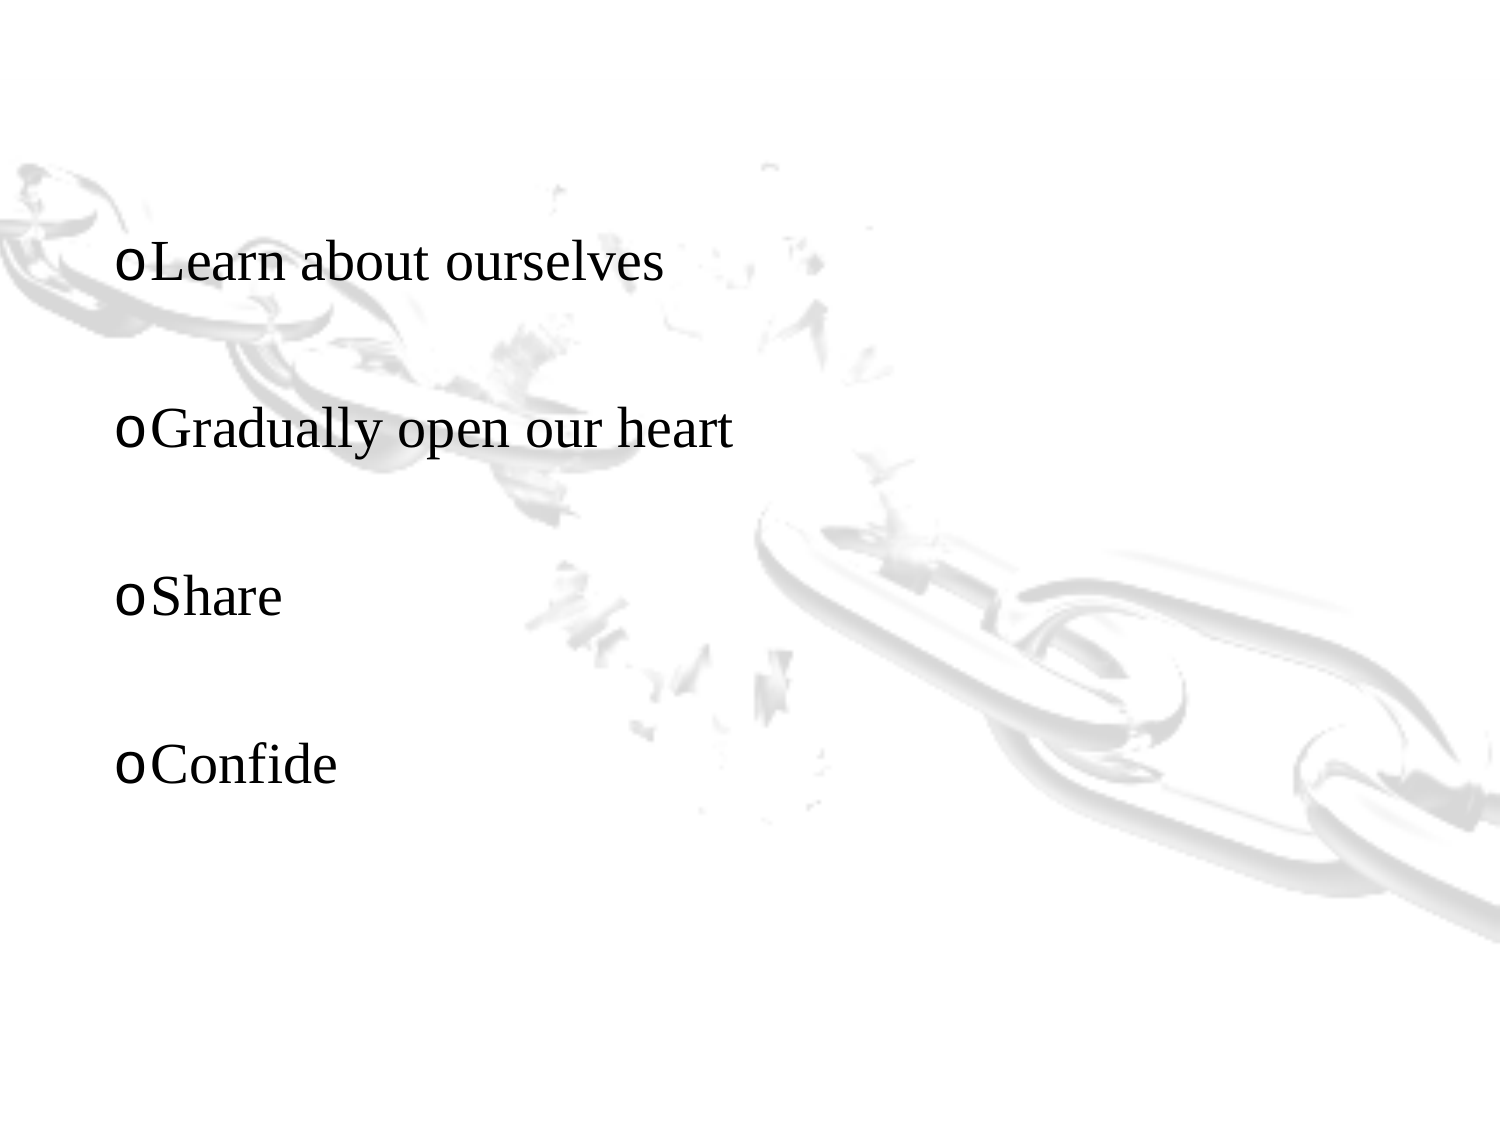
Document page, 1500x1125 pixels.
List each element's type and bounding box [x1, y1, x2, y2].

picture [0, 77, 1500, 1007]
